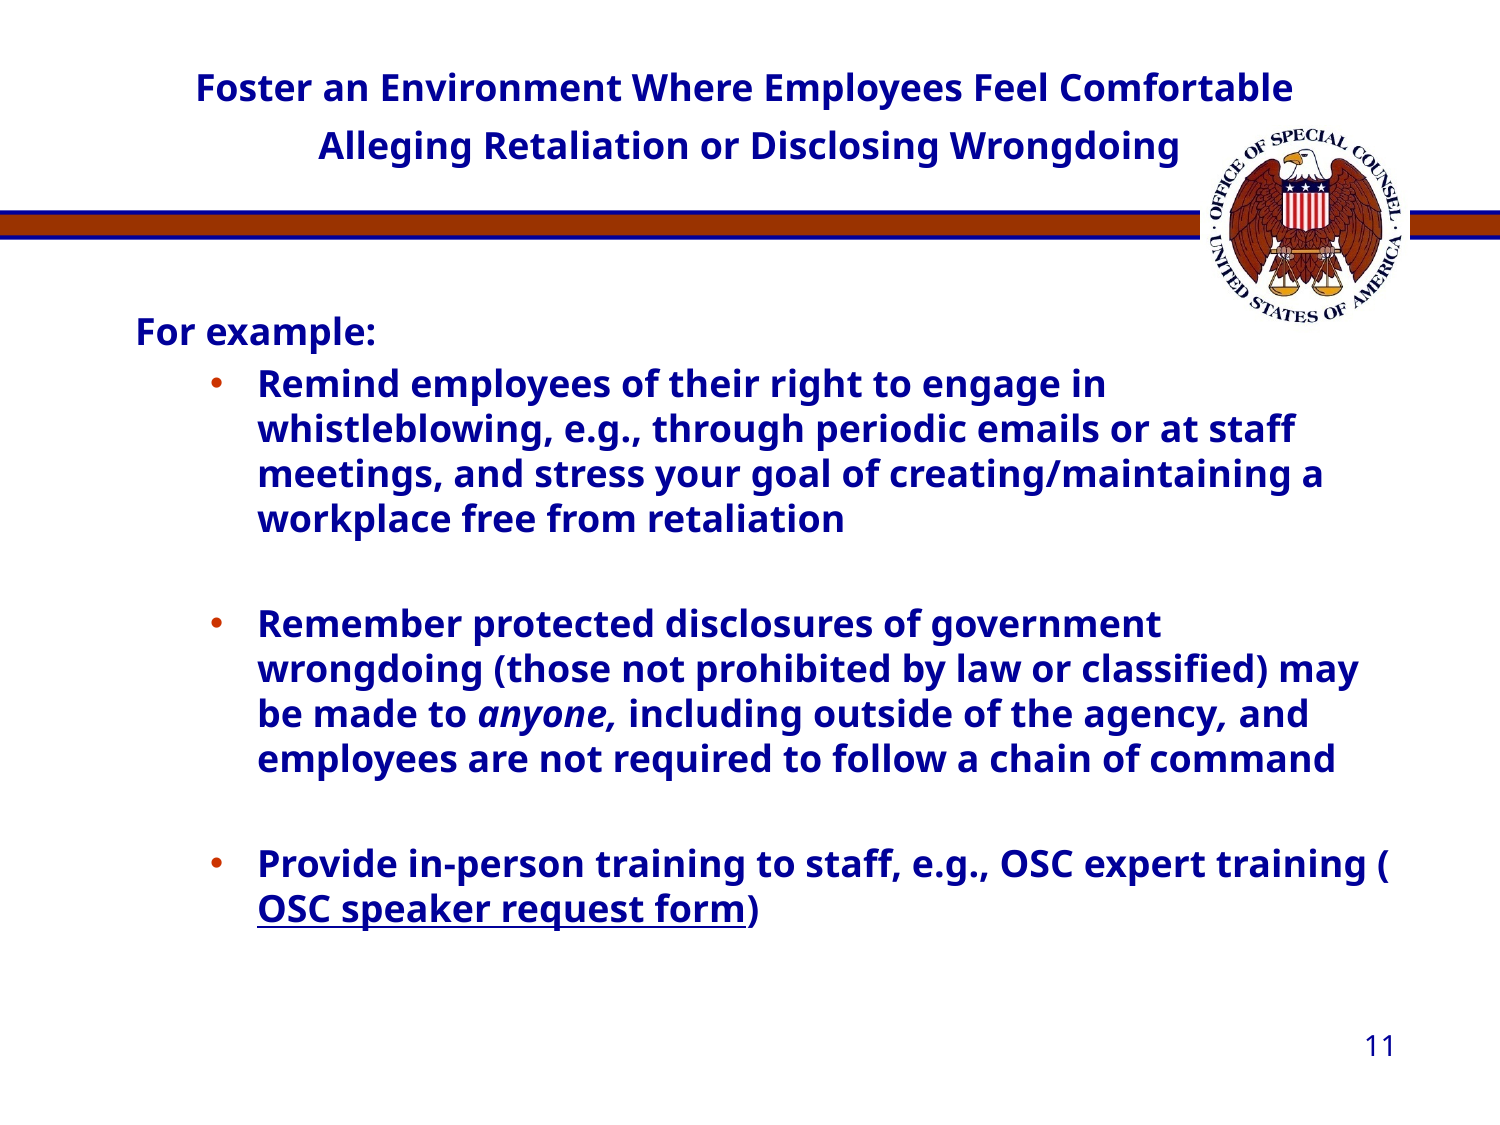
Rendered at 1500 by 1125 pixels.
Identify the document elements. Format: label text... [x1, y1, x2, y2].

slide_number 11 [1254, 999, 1413, 1076]
title Foster an Environment Where Employees Feel Comfortable Alleging Retaliation or Disclosing Wrongdoing [37, 37, 1463, 176]
picture [1200, 176, 1410, 335]
list For example: Remind employees of their right to engage in whistleblowing, e.g., through periodic emails or at staff meetings, and stress your goal of creating/maintaining a workplace free from retaliation Remember protected disclosures of government wrongdoing (those not prohibited by law or classified) may be made to anyone, including outside of the agency, and employees are not required to follow a chain of command Provide in-person training to staff, e.g., OSC expert training (OSC speaker request form) [119, 299, 1408, 976]
